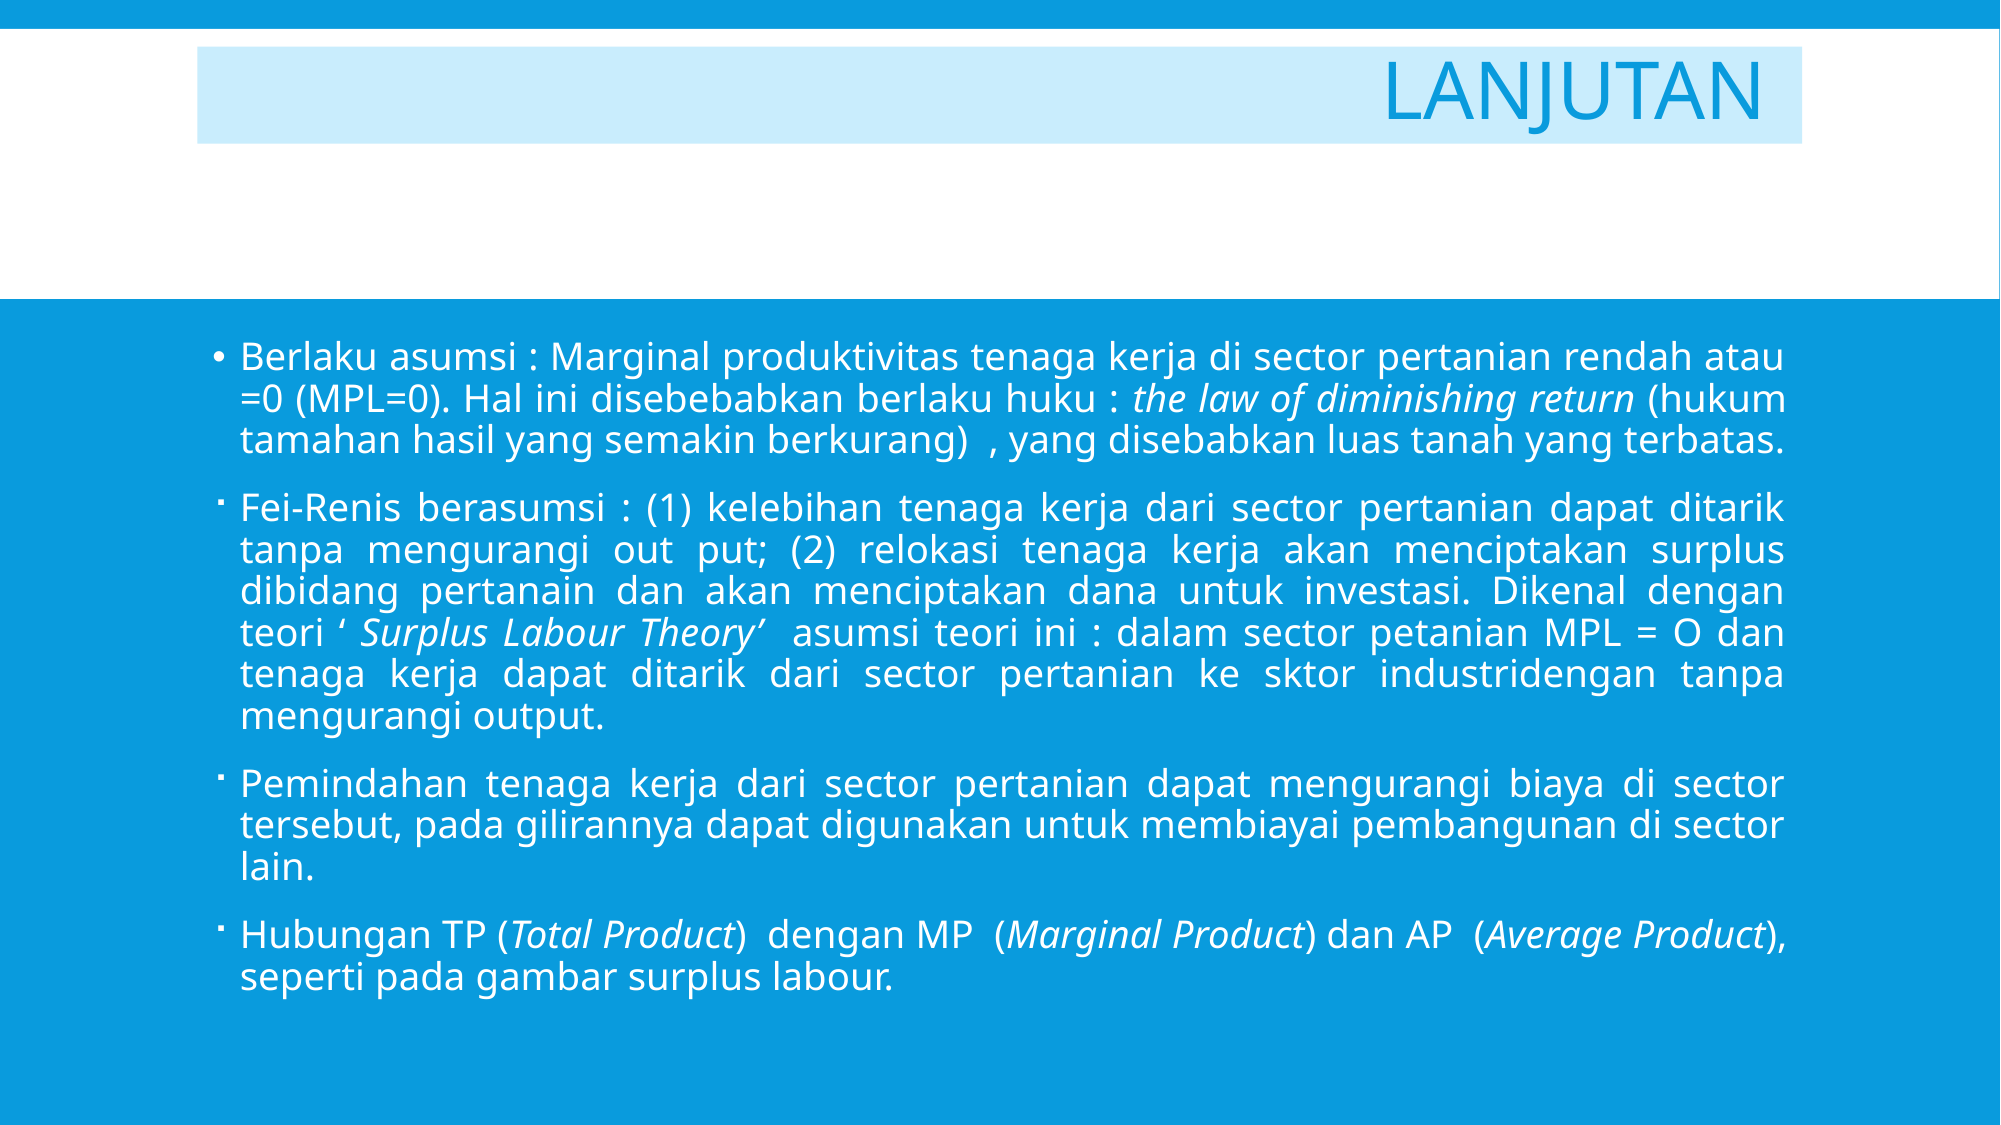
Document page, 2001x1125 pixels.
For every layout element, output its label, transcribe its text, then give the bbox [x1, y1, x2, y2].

title Lanjutan [197, 46, 1803, 144]
list Berlaku asumsi : Marginal produktivitas tenaga kerja di sector pertanian rendah atau =0 (MPL=0). Hal ini disebebabkan berlaku huku : the law of diminishing return (hukum tamahan hasil yang semakin berkurang) , yang disebabkan luas tanah yang terbatas. Fei-Renis berasumsi : (1) kelebihan tenaga kerja dari sector pertanian dapat ditarik tanpa mengurangi out put; (2) relokasi tenaga kerja akan menciptakan surplus dibidang pertanain dan akan menciptakan dana untuk investasi. Dikenal dengan teori ‘ Surplus Labour Theory’ asumsi teori ini : dalam sector petanian MPL = O dan tenaga kerja dapat ditarik dari sector pertanian ke sktor industridengan tanpa mengurangi output. Pemindahan tenaga kerja dari sector pertanian dapat mengurangi biaya di sector tersebut, pada gilirannya dapat digunakan untuk membiayai pembangunan di sector lain. Hubungan TP (Total Product) dengan MP (Marginal Product) dan AP (Average Product), seperti pada gambar surplus labour. [197, 329, 1803, 1020]
